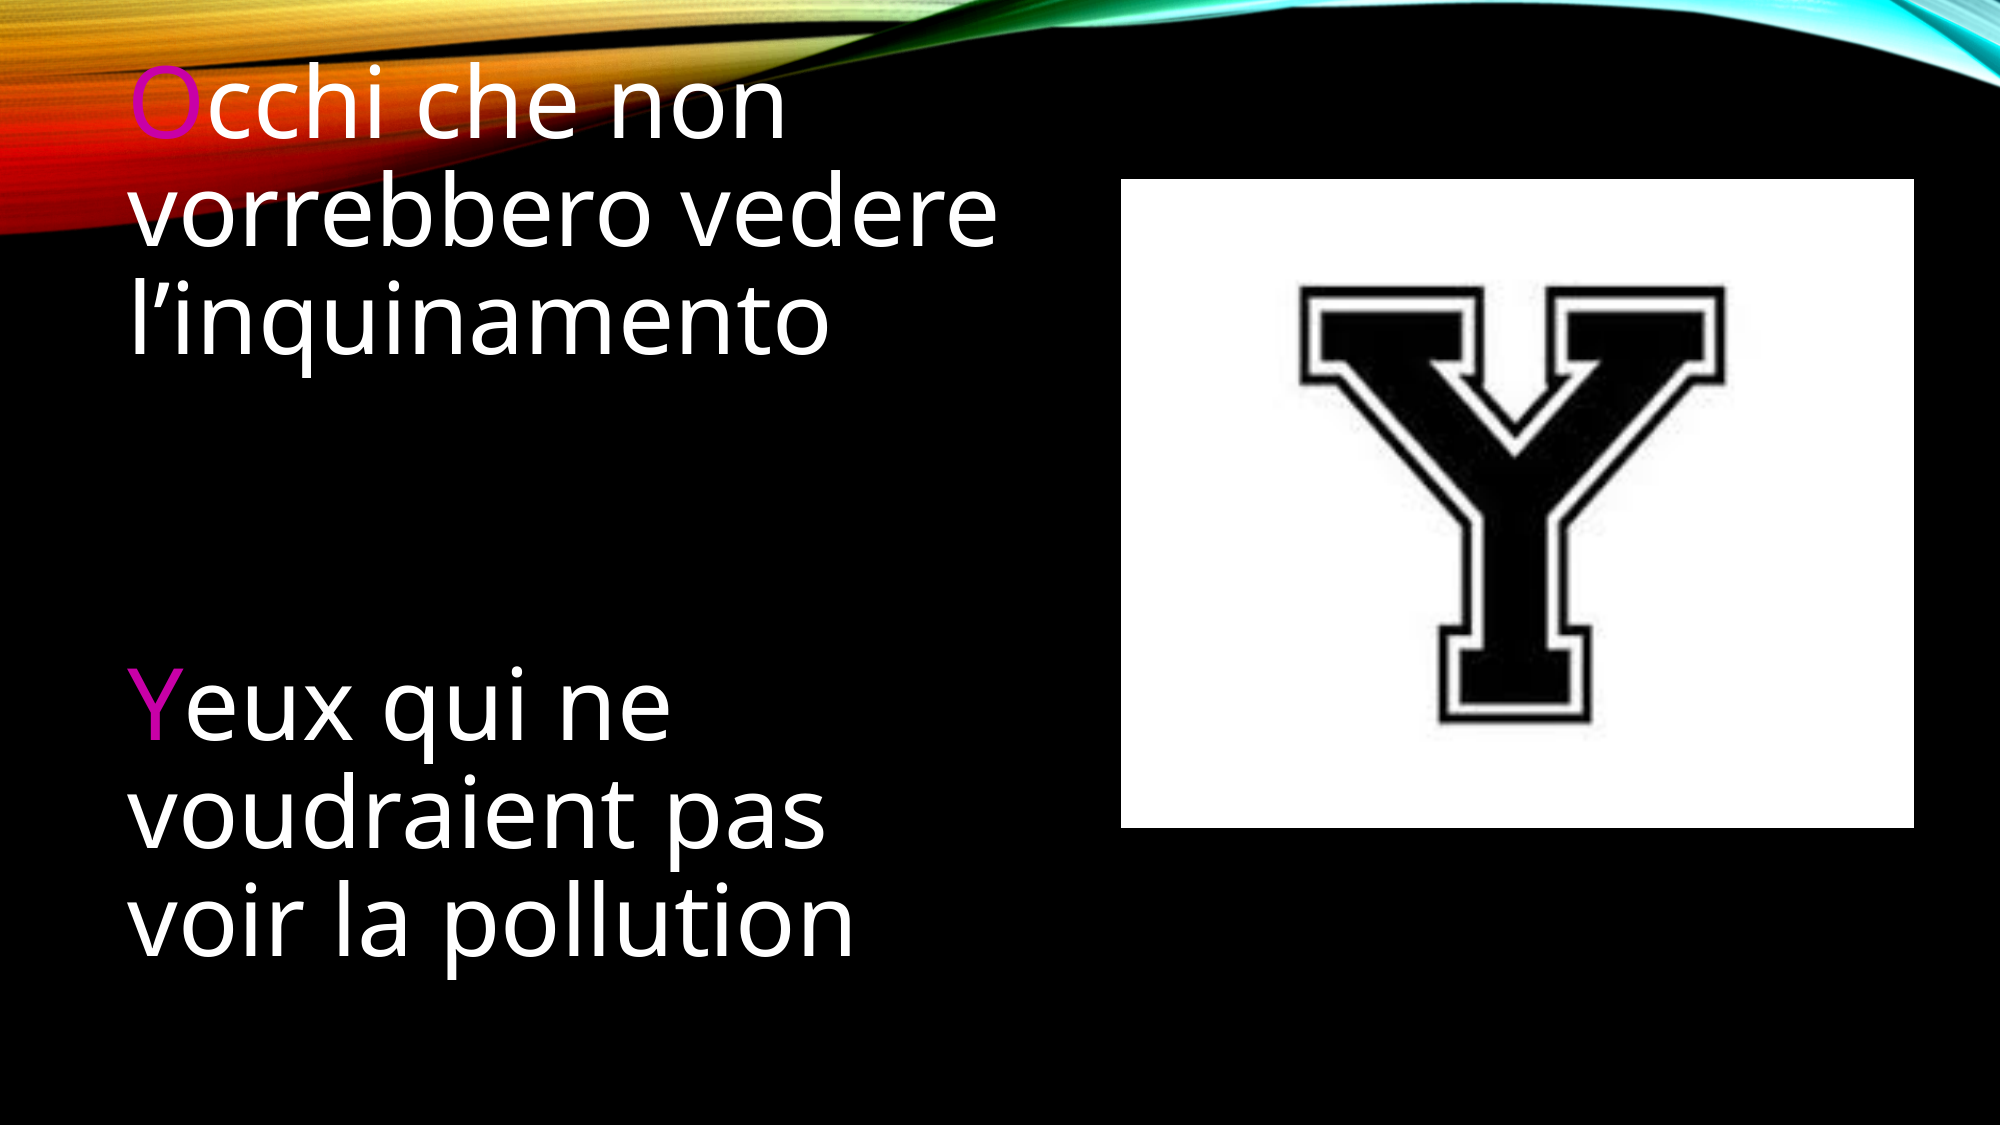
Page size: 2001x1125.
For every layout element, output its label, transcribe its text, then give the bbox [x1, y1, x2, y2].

picture [0, 0, 2000, 828]
list Occhi che non vorrebbero vedere l’inquinamento Yeux qui ne voudraient pas voir la pollution [112, 44, 1042, 1021]
